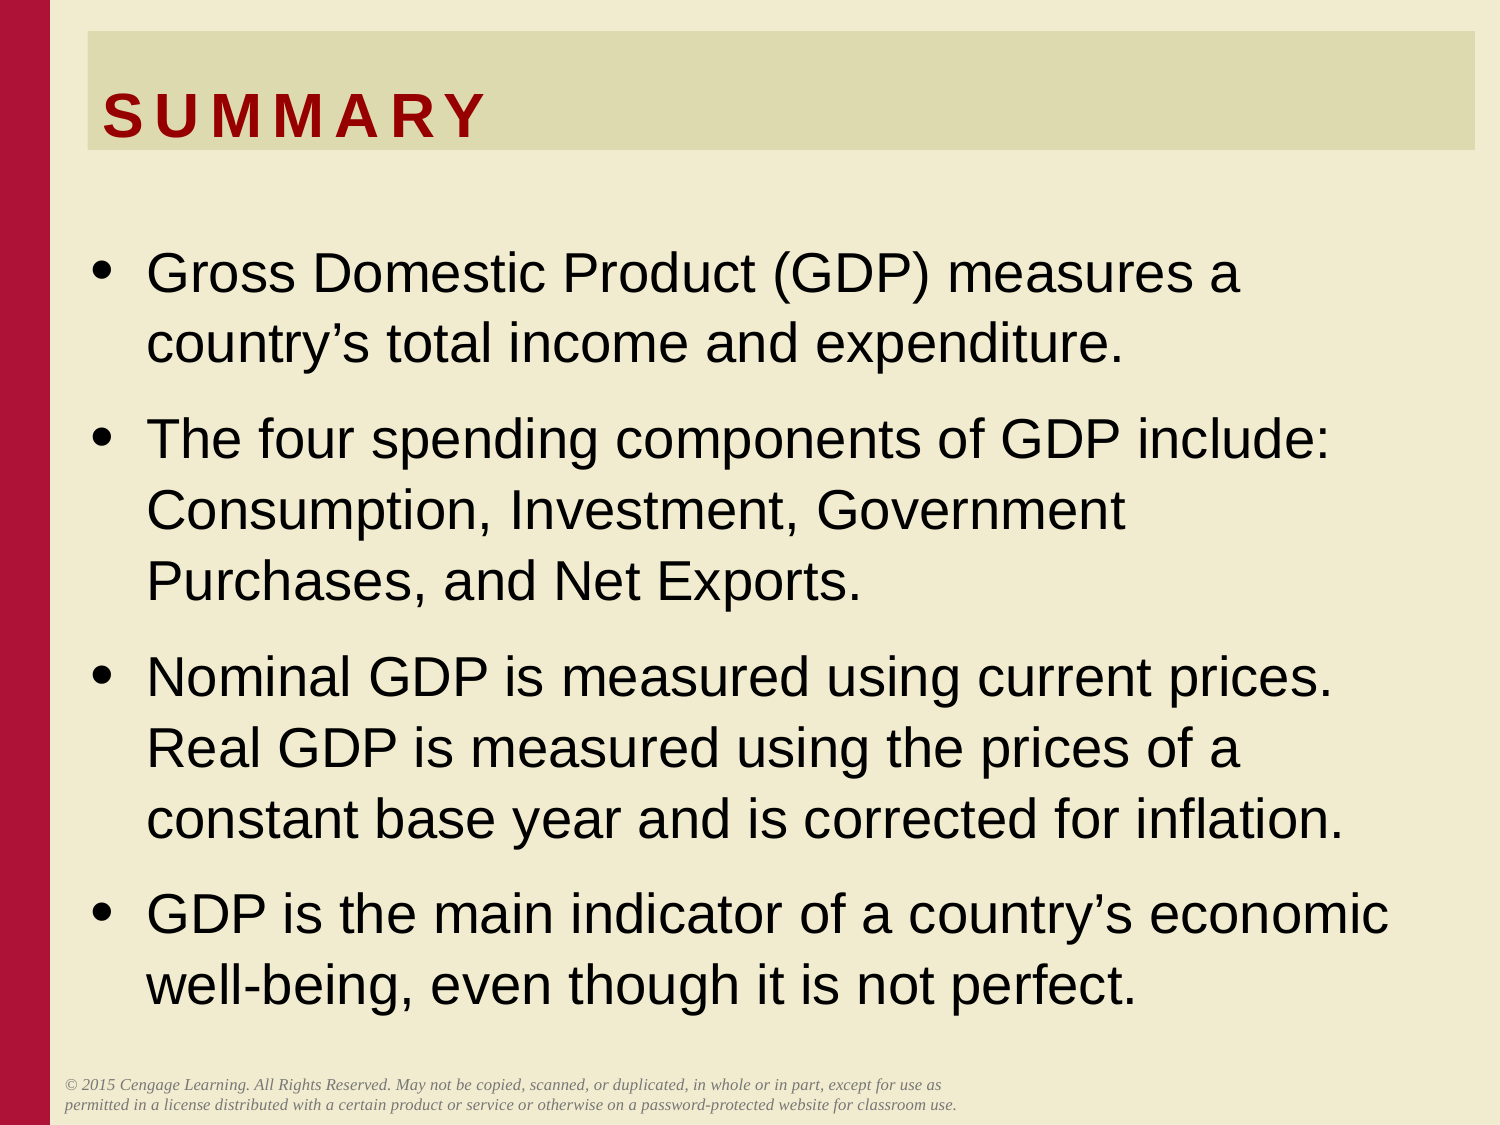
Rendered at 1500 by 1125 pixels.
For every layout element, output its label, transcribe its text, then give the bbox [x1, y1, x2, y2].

text_box [0, 0, 50, 1125]
text_box © 2015 Cengage Learning. All Rights Reserved. May not be copied, scanned, or duplicated, in whole or in part, except for use as permitted in a license distributed with a certain product or service or otherwise on a password-protected website for classroom use. [49, 1066, 977, 1121]
title SUMMARY [87, 30, 1476, 151]
list Gross Domestic Product (GDP) measures a country’s total income and expenditure. The four spending components of GDP include: Consumption, Investment, Government Purchases, and Net Exports. Nominal GDP is measured using current prices. Real GDP is measured using the prices of a constant base year and is corrected for inflation. GDP is the main indicator of a country’s economic well-being, even though it is not perfect. [74, 224, 1426, 1088]
